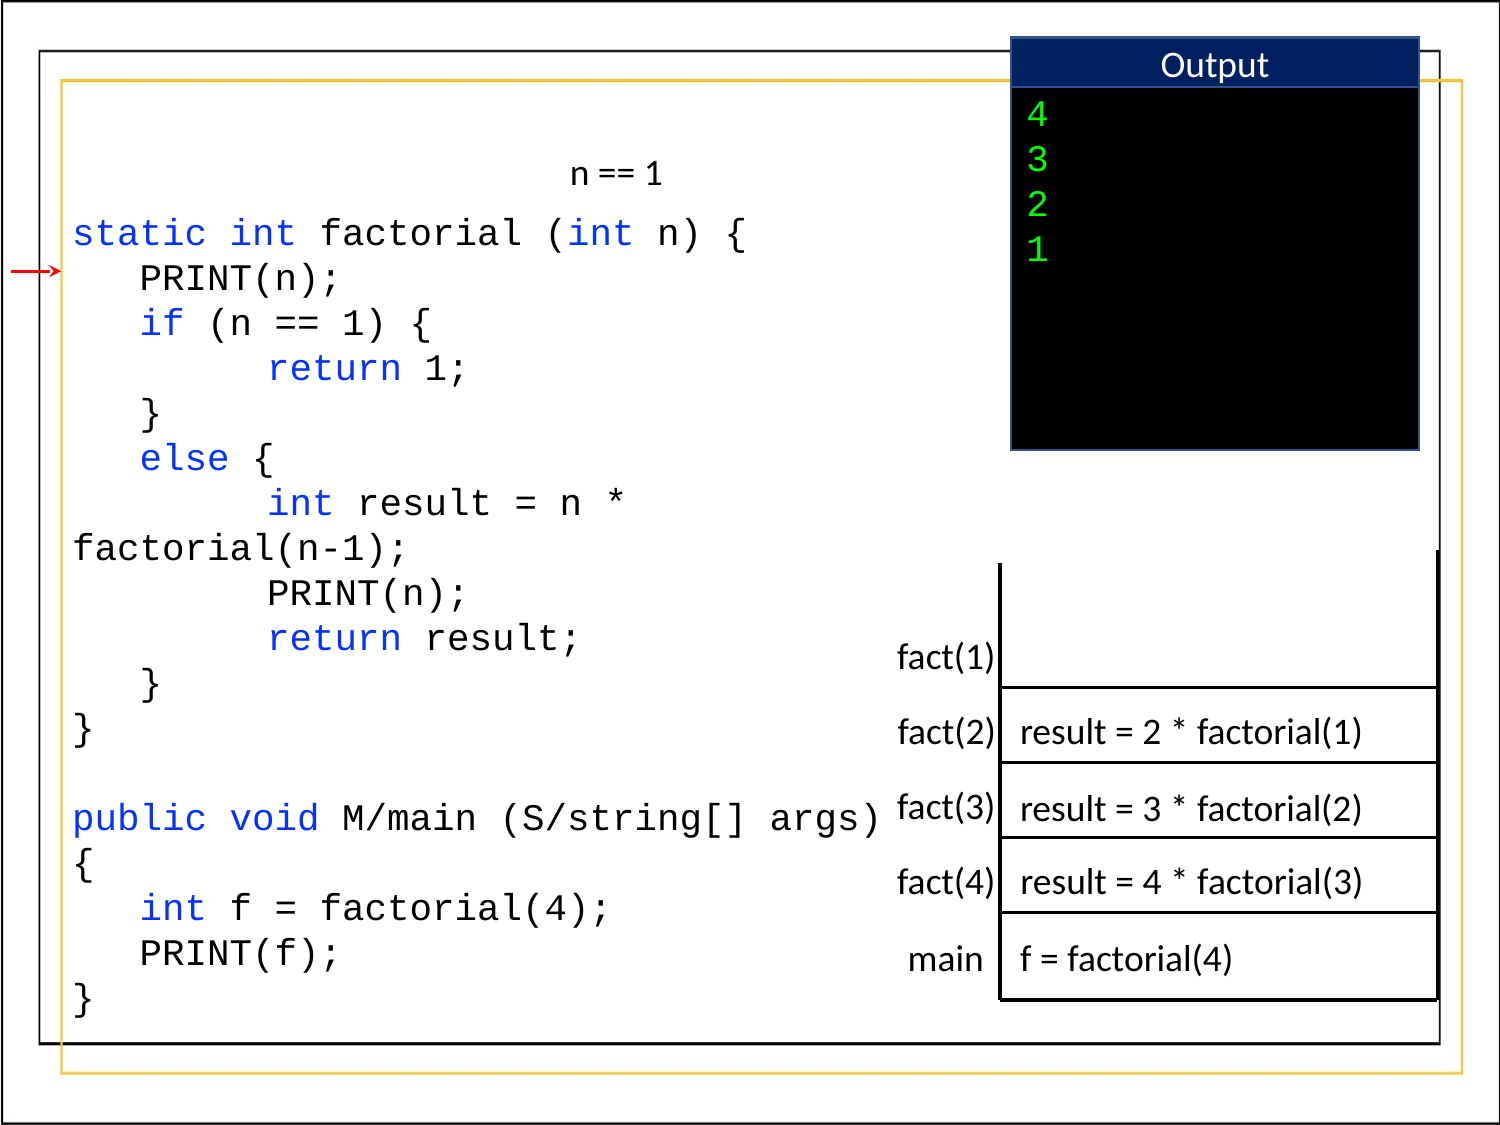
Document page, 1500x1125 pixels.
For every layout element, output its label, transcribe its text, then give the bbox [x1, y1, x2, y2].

text_box main [932, 926, 994, 987]
text_box fact(3) [932, 774, 994, 835]
text_box result = 3 * factorial(2) [1005, 776, 1383, 835]
text_box [1011, 88, 1419, 450]
text_box Output [1011, 37, 1419, 88]
text_box static int factorial (int n) { PRINT(n); if (n == 1) { return 1; } else { int result = n * factorial(n-1); PRINT(n); return result; } } public void M/main (S/string[] args) { int f = factorial(4); PRINT(f); } [57, 199, 932, 1025]
text_box n == 1 [554, 140, 680, 199]
text_box fact(1) [932, 624, 994, 685]
text_box fact(1) [1005, 624, 1013, 685]
text_box fact(4) [932, 849, 994, 910]
text_box fact(4) [1005, 849, 1013, 910]
text_box f = factorial(4) [1005, 926, 1252, 987]
text_box result = 4 * factorial(3) [1013, 849, 1384, 910]
text_box 4 3 2 1 [1011, 81, 1065, 277]
text_box fact(2) [932, 699, 994, 760]
picture [0, 0, 1500, 1125]
text_box result = 2 * factorial(1) [1005, 699, 1383, 760]
